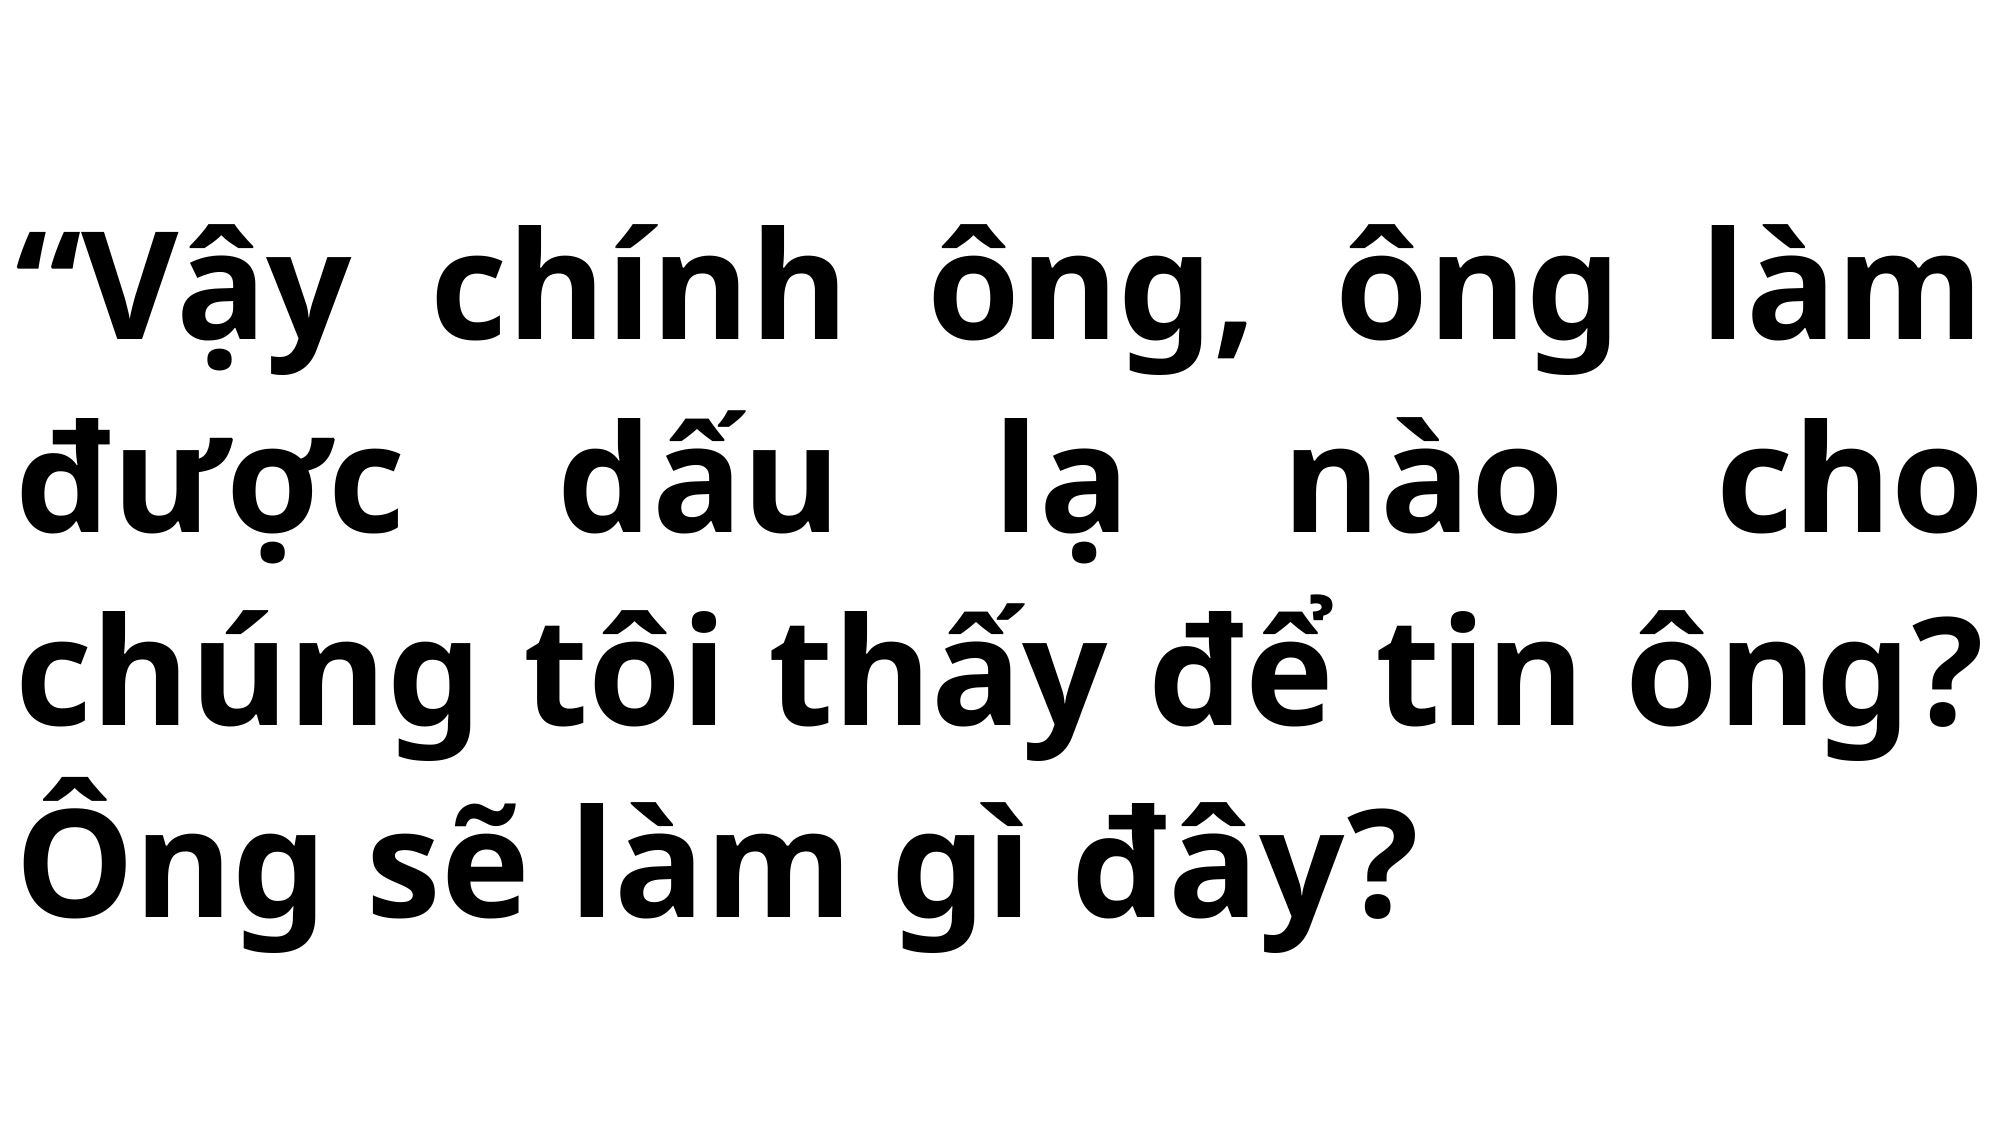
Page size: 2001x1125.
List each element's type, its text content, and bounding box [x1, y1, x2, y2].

title “Vậy chính ông, ông làm được dấu lạ nào cho chúng tôi thấy để tin ông? Ông sẽ làm gì đây? [0, 0, 2000, 1125]
